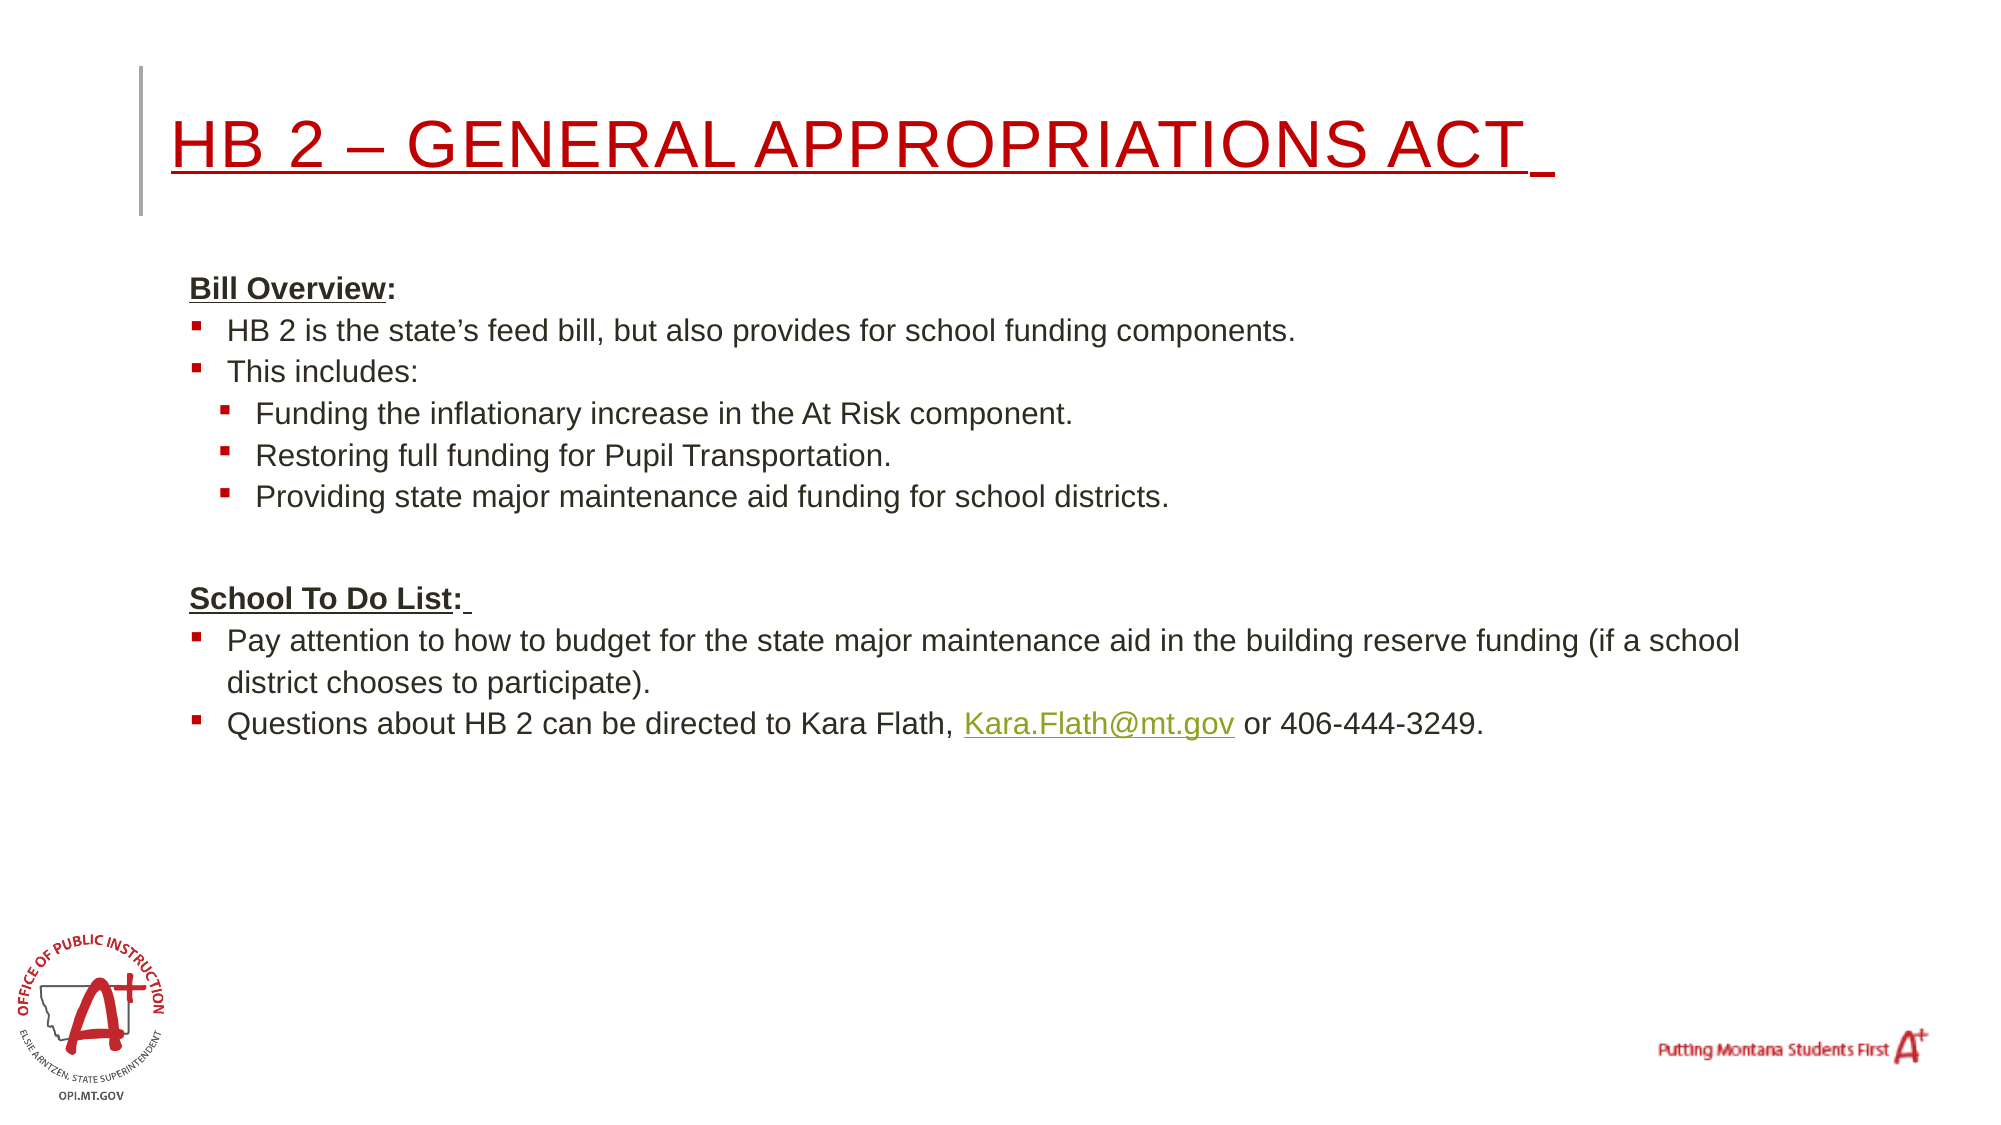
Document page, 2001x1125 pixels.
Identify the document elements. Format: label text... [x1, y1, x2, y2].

title HB 2 – General Appropriations Act [155, 66, 1727, 219]
picture [0, 931, 176, 1107]
list Bill Overview: HB 2 is the state’s feed bill, but also provides for school funding components. This includes: Funding the inflationary increase in the At Risk component. Restoring full funding for Pupil Transportation. Providing state major maintenance aid funding for school districts. School To Do List: Pay attention to how to budget for the state major maintenance aid in the building reserve funding (if a school district chooses to participate). Questions about HB 2 can be directed to Kara Flath, Kara.Flath@mt.gov or 406-444-3249. [181, 257, 1796, 996]
picture [1654, 1018, 1938, 1074]
